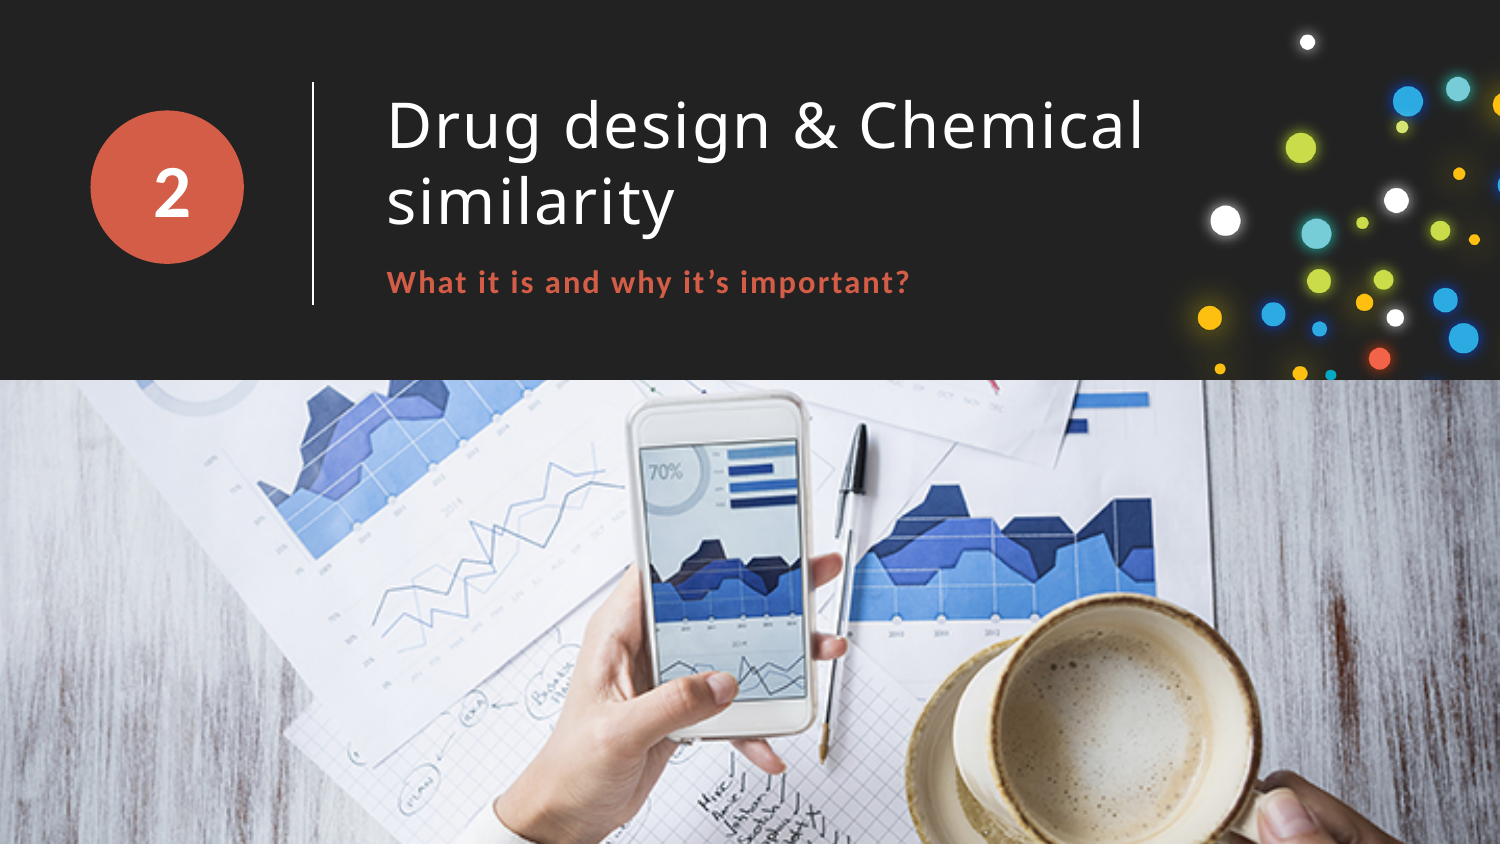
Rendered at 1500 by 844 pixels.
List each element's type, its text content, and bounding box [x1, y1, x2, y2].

list Drug design & Chemical similarity [378, 76, 1324, 234]
list What it is and why it’s important? [378, 252, 1324, 308]
picture [0, 0, 1500, 844]
text_box 2 [112, 135, 233, 240]
